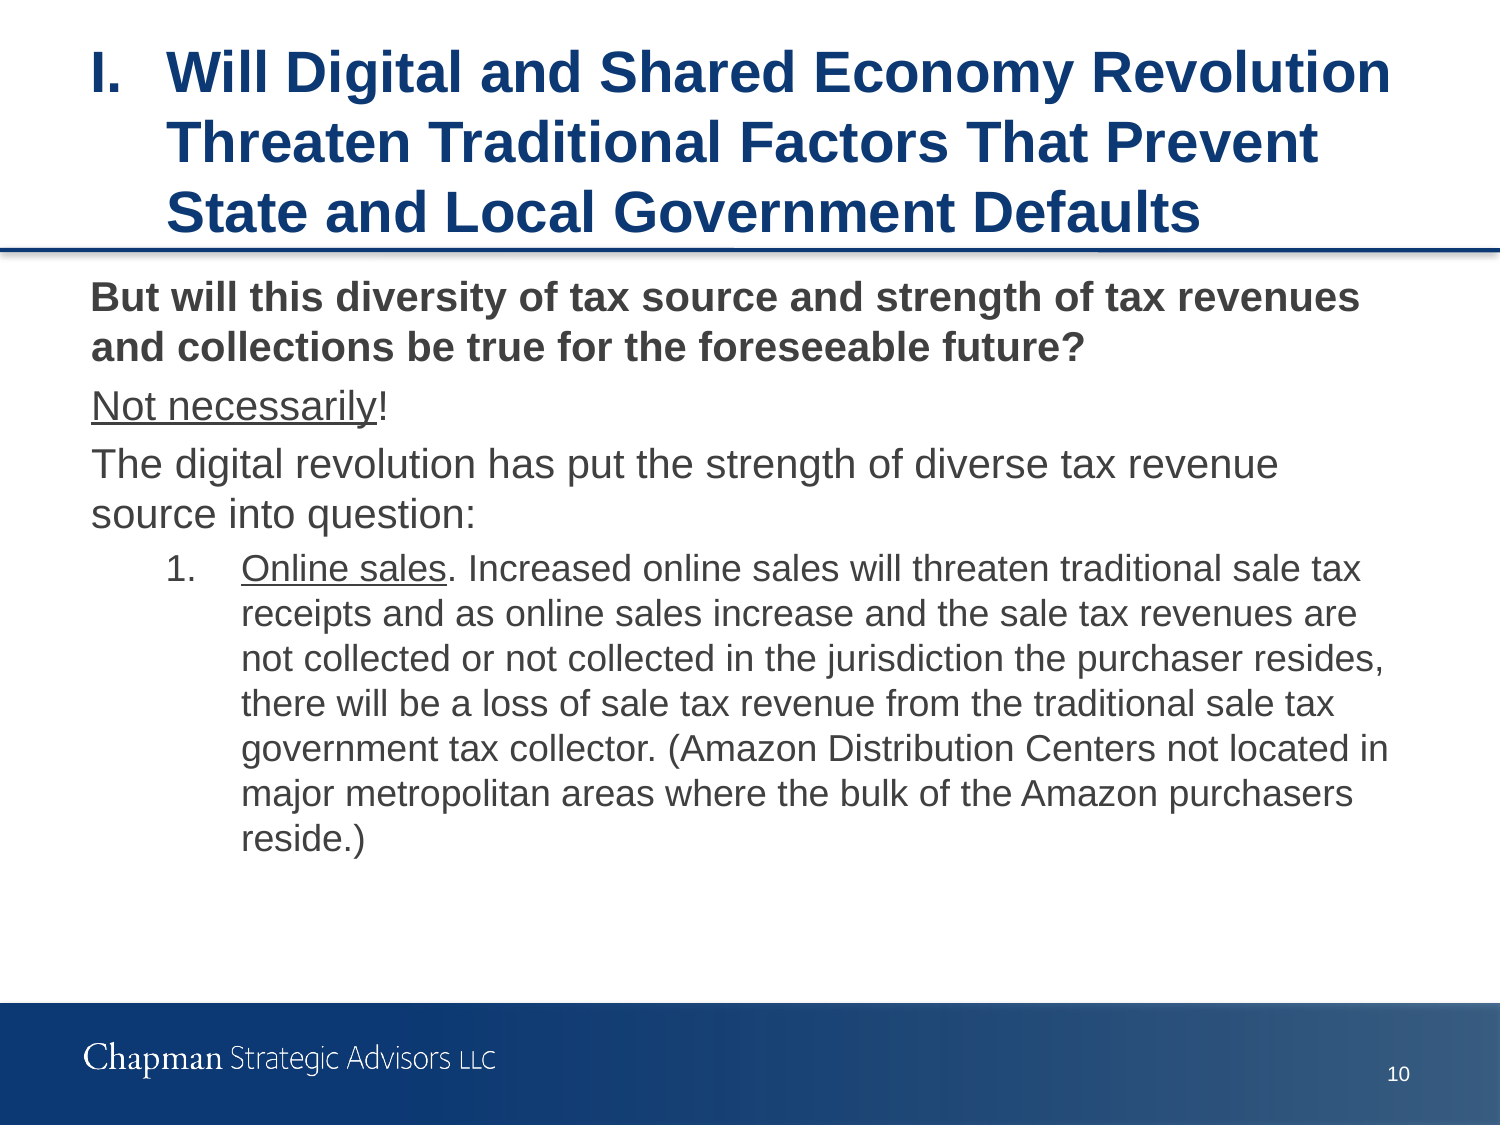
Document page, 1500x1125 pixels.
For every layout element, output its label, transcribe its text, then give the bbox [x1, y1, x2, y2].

title I. Will Digital and Shared Economy Revolution Threaten Traditional Factors That Prevent State and Local Government Defaults [75, 45, 1425, 233]
slide_number 10 [1074, 1052, 1425, 1113]
list But will this diversity of tax source and strength of tax revenues and collections be true for the foreseeable future? Not necessarily! The digital revolution has put the strength of diverse tax revenue source into question: 1. Online sales. Increased online sales will threaten traditional sale tax receipts and as online sales increase and the sale tax revenues are not collected or not collected in the jurisdiction the purchaser resides, there will be a loss of sale tax revenue from the traditional sale tax government tax collector. (Amazon Distribution Centers not located in major metropolitan areas where the bulk of the Amazon purchasers reside.) [75, 262, 1425, 1005]
